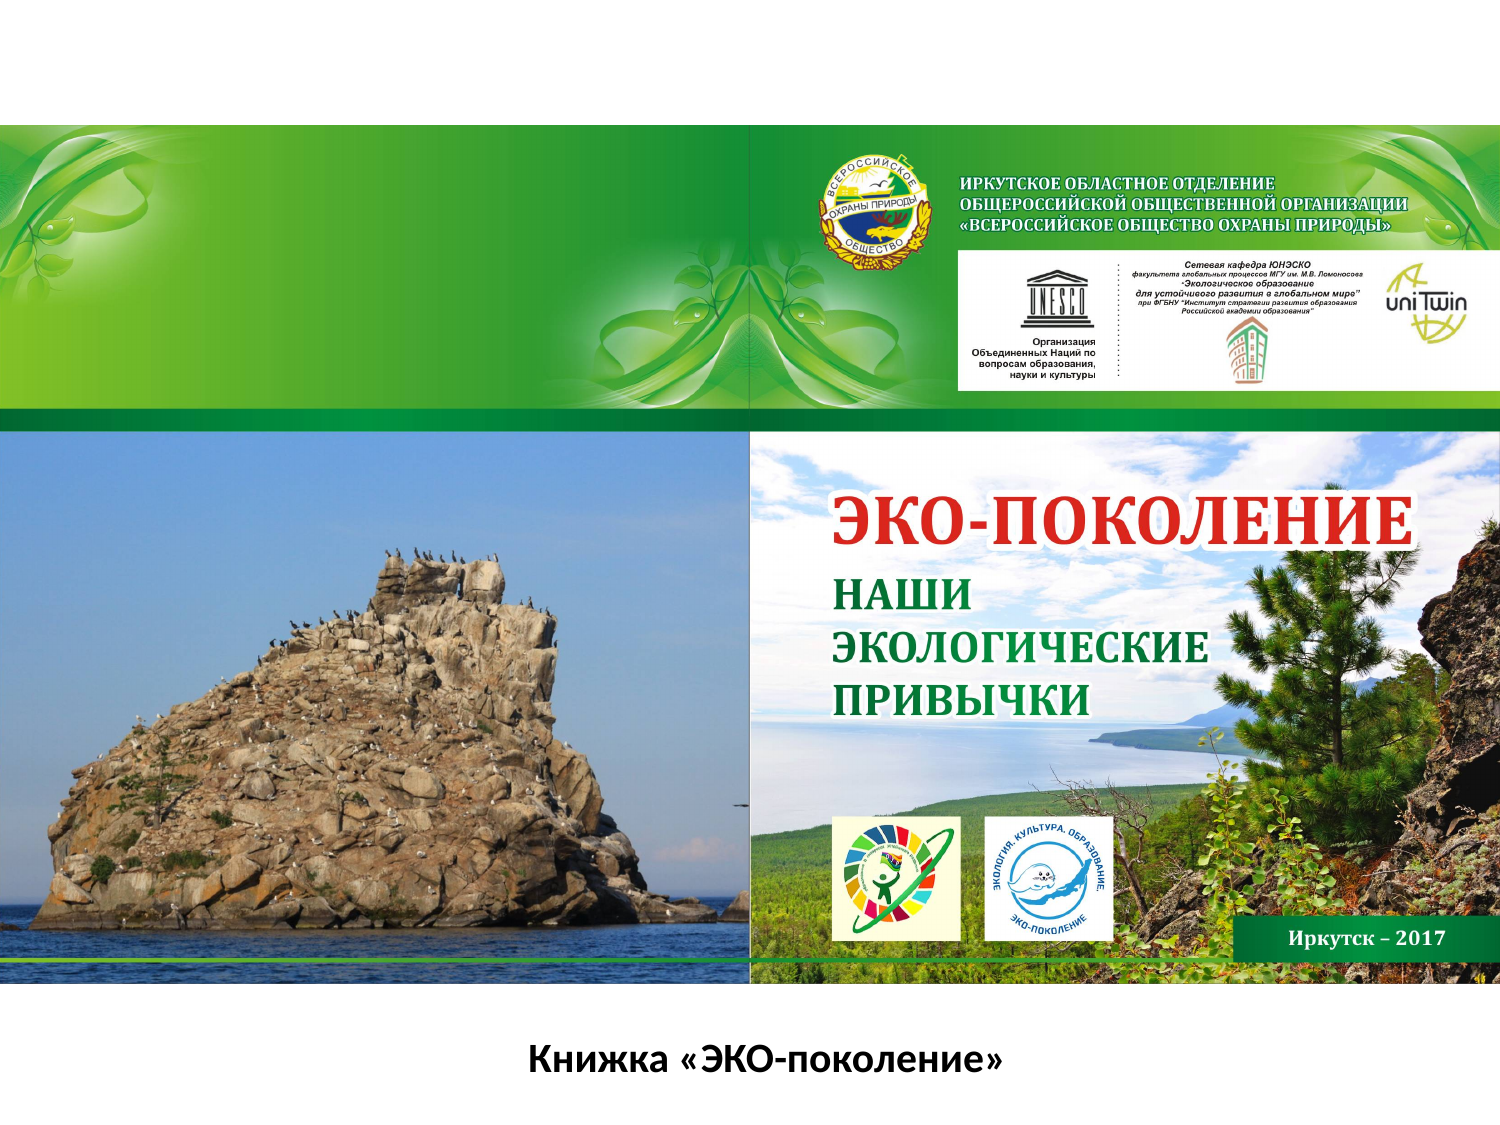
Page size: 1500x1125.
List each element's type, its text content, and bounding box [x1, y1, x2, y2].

text_box Книжка «ЭКО-поколение» [135, 1023, 1400, 1088]
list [0, 125, 1500, 984]
